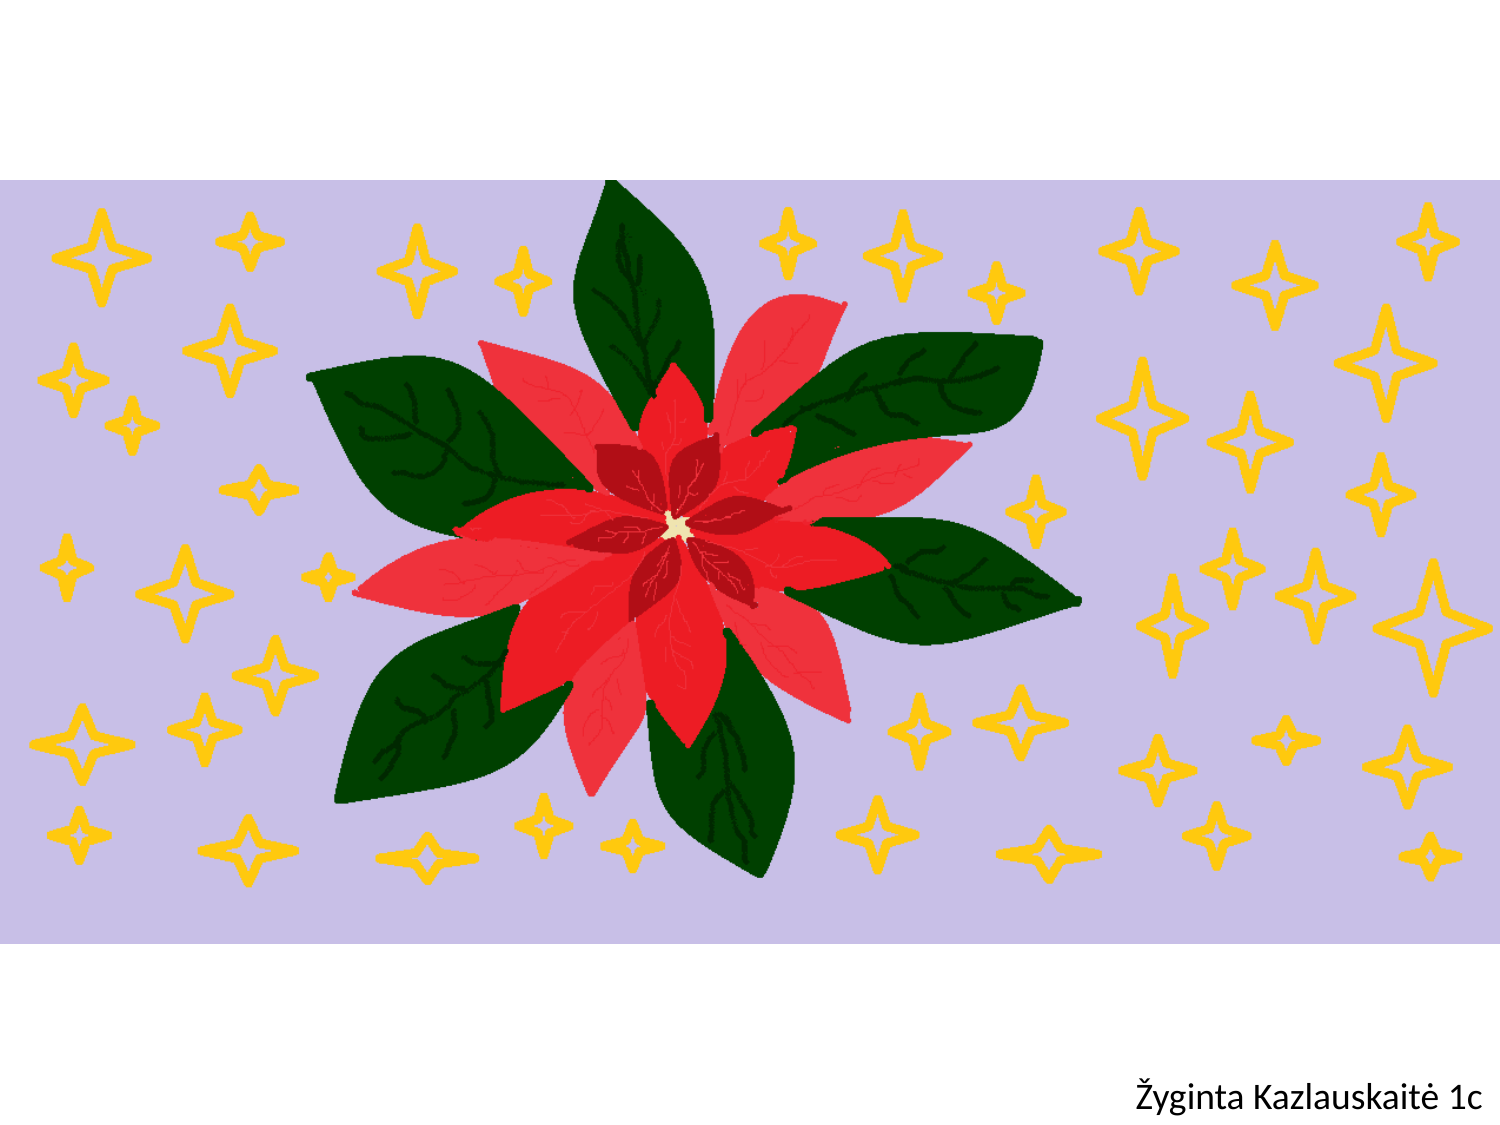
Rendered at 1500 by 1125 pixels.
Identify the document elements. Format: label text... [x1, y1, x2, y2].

picture [0, 180, 1500, 945]
text_box Žyginta Kazlauskaitė 1c [1120, 1064, 1498, 1125]
